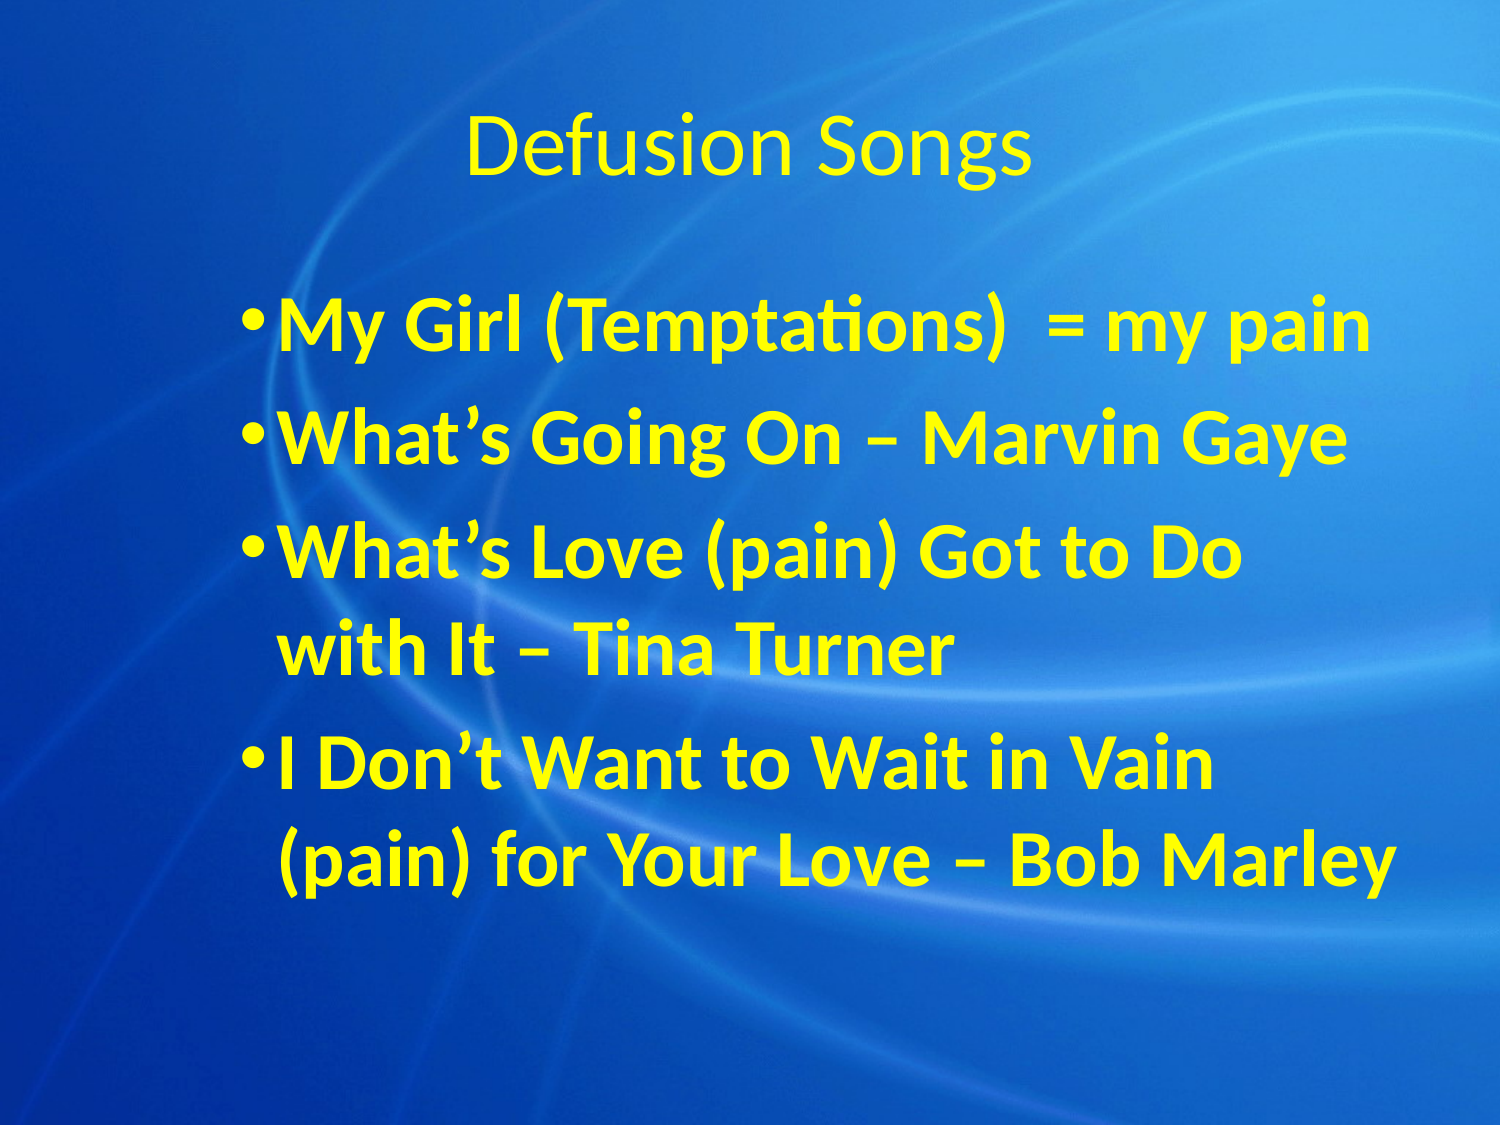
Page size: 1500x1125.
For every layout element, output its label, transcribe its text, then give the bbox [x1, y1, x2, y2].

picture [0, 0, 1500, 1125]
list My Girl (Temptations) = my pain What’s Going On – Marvin Gaye What’s Love (pain) Got to Do with It – Tina Turner I Don’t Want to Wait in Vain (pain) for Your Love – Bob Marley [75, 262, 1425, 1005]
title Defusion Songs [75, 45, 1425, 233]
